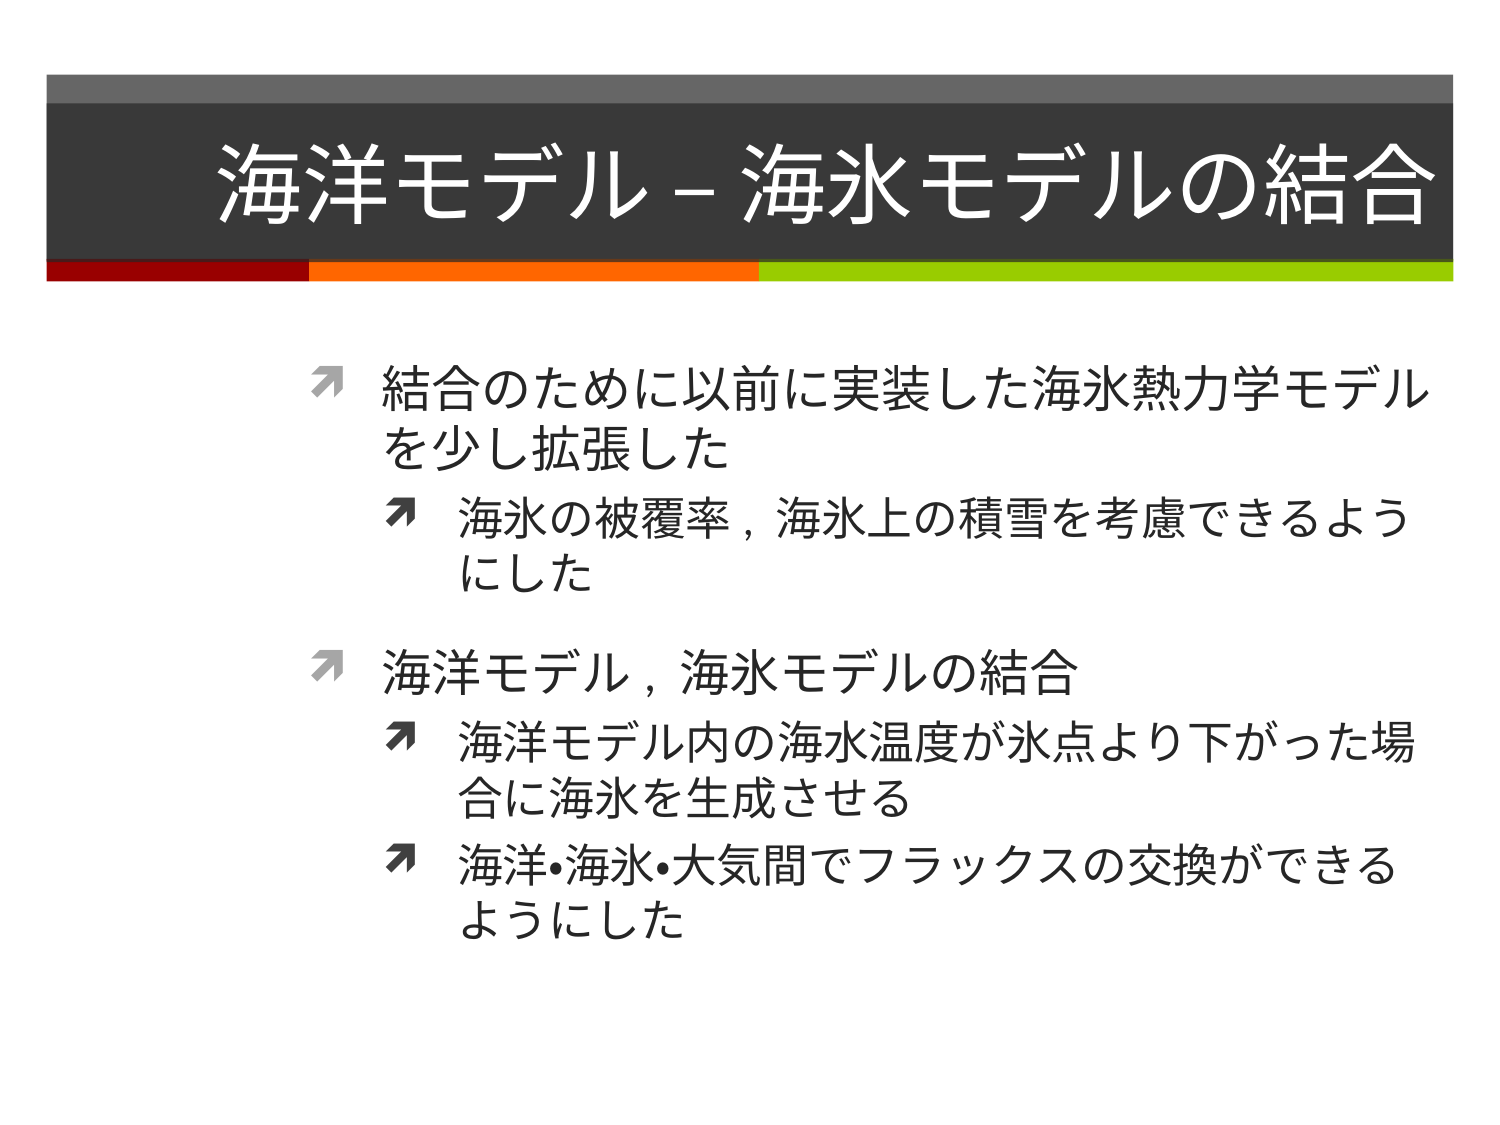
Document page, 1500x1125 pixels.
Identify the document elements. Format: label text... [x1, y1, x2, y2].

list 結合のために以前に実装した海氷熱力学モデルを少し拡張した 海氷の被覆率, 海氷上の積雪を考慮できるようにした 海洋モデル, 海氷モデルの結合 海洋モデル内の海水温度が氷点より下がった場合に海氷を生成させる 海洋・海氷・大気間でフラックスの交換ができるようにした [292, 350, 1454, 1005]
title 海洋モデル – 海氷モデルの結合 [46, 103, 1454, 263]
